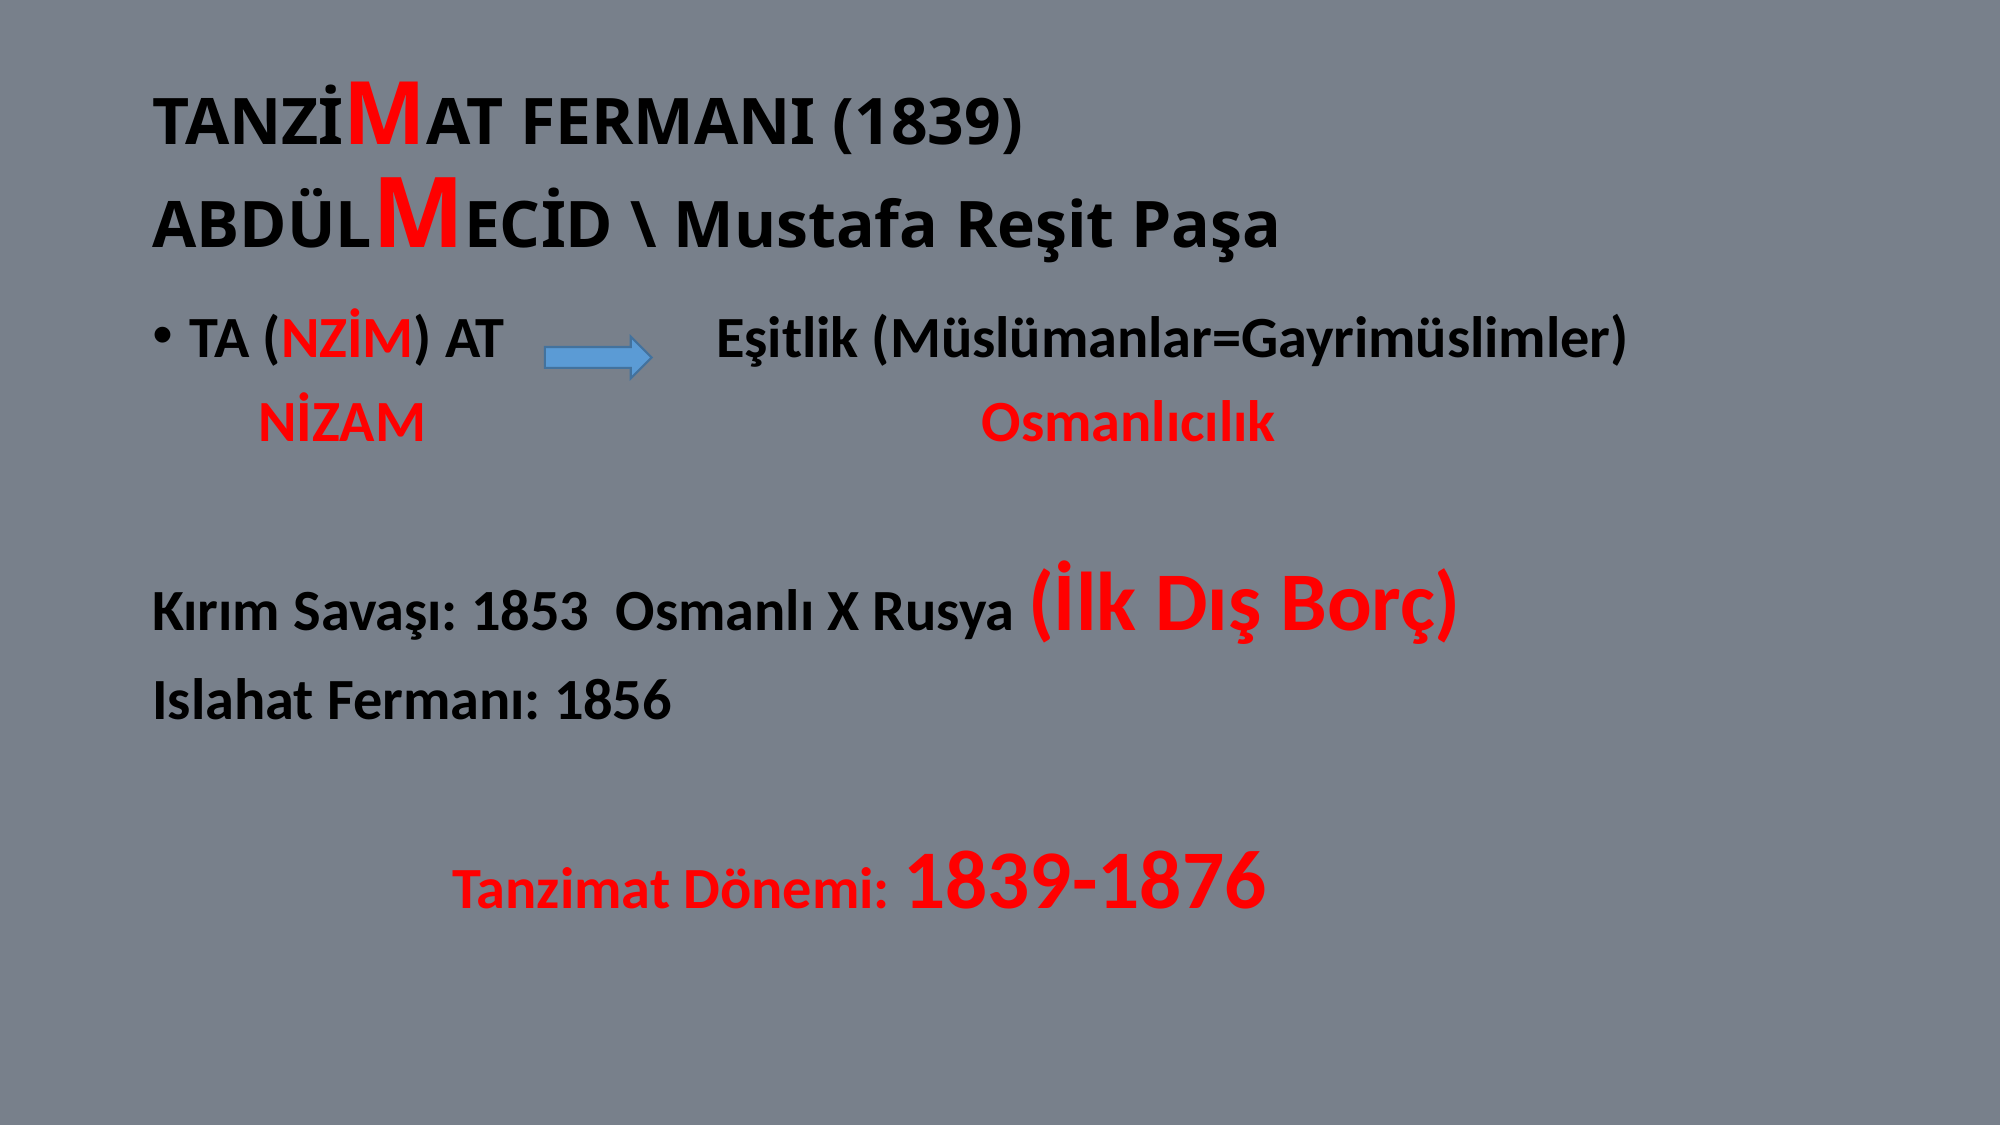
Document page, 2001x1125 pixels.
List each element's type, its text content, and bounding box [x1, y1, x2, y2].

text_box [543, 334, 654, 381]
title TANZİMAT FERMANI (1839) ABDÜLMECİD \ Mustafa Reşit Paşa [137, 59, 1863, 278]
list TA (NZİM) AT Eşitlik (Müslümanlar=Gayrimüslimler) NİZAM Osmanlıcılık Kırım Savaşı: 1853 Osmanlı X Rusya (İlk Dış Borç) Islahat Fermanı: 1856 Tanzimat Dönemi: 1839-1876 [137, 299, 1863, 1014]
